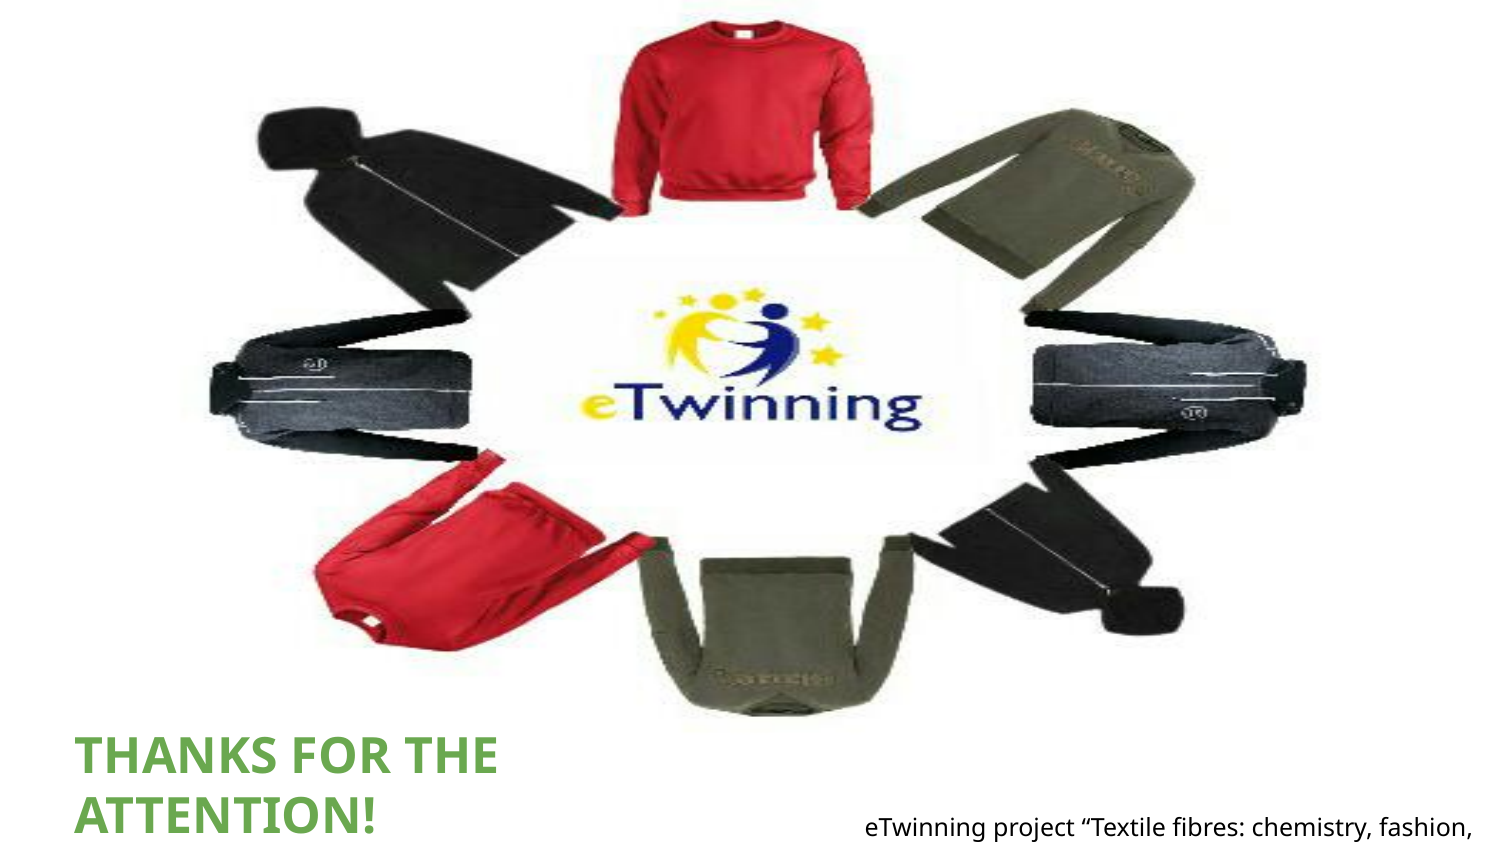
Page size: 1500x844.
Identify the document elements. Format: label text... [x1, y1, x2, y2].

text_box eTwinning project “Textile fibres: chemistry, fashion, tradition” , 2018 [849, 796, 1500, 839]
text_box THANKS FOR THE ATTENTION! [59, 708, 803, 797]
picture [0, 0, 1500, 844]
